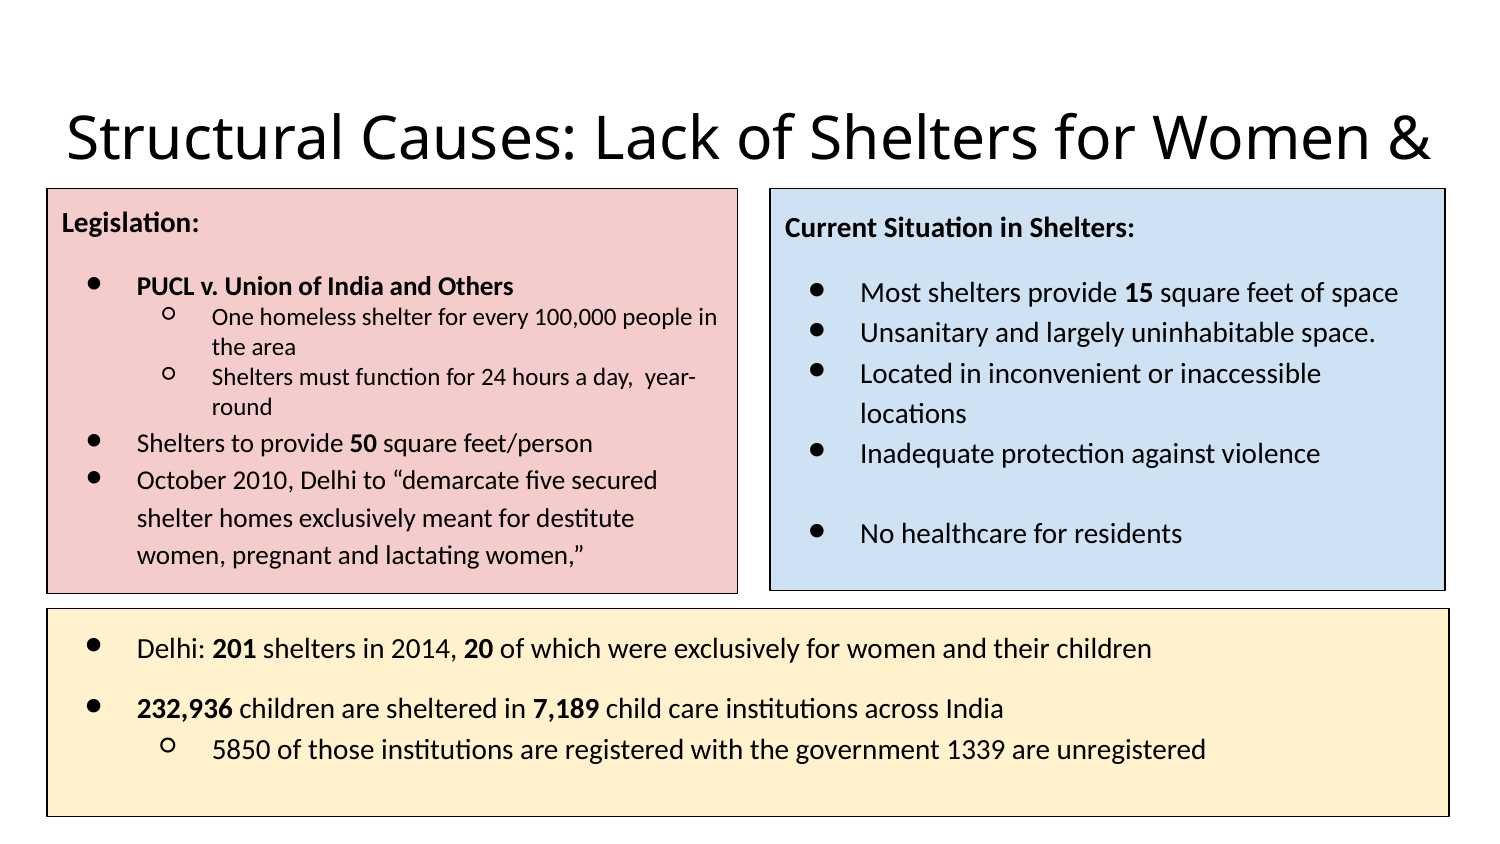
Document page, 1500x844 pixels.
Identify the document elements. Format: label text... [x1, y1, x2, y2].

title Structural Causes: Lack of Shelters for Women & Children [51, 72, 1449, 167]
text_box Legislation: PUCL v. Union of India and Others One homeless shelter for every 100,000 people in the area Shelters must function for 24 hours a day, year-round Shelters to provide 50 square feet/person October 2010, Delhi to “demarcate five secured shelter homes exclusively meant for destitute women, pregnant and lactating women,” [46, 188, 738, 594]
text_box Delhi: 201 shelters in 2014, 20 of which were exclusively for women and their children 232,936 children are sheltered in 7,189 child care institutions across India 5850 of those institutions are registered with the government 1339 are unregistered [46, 608, 1450, 817]
text_box Current Situation in Shelters: Most shelters provide 15 square feet of space Unsanitary and largely uninhabitable space. Located in inconvenient or inaccessible locations Inadequate protection against violence No healthcare for residents [770, 188, 1446, 591]
